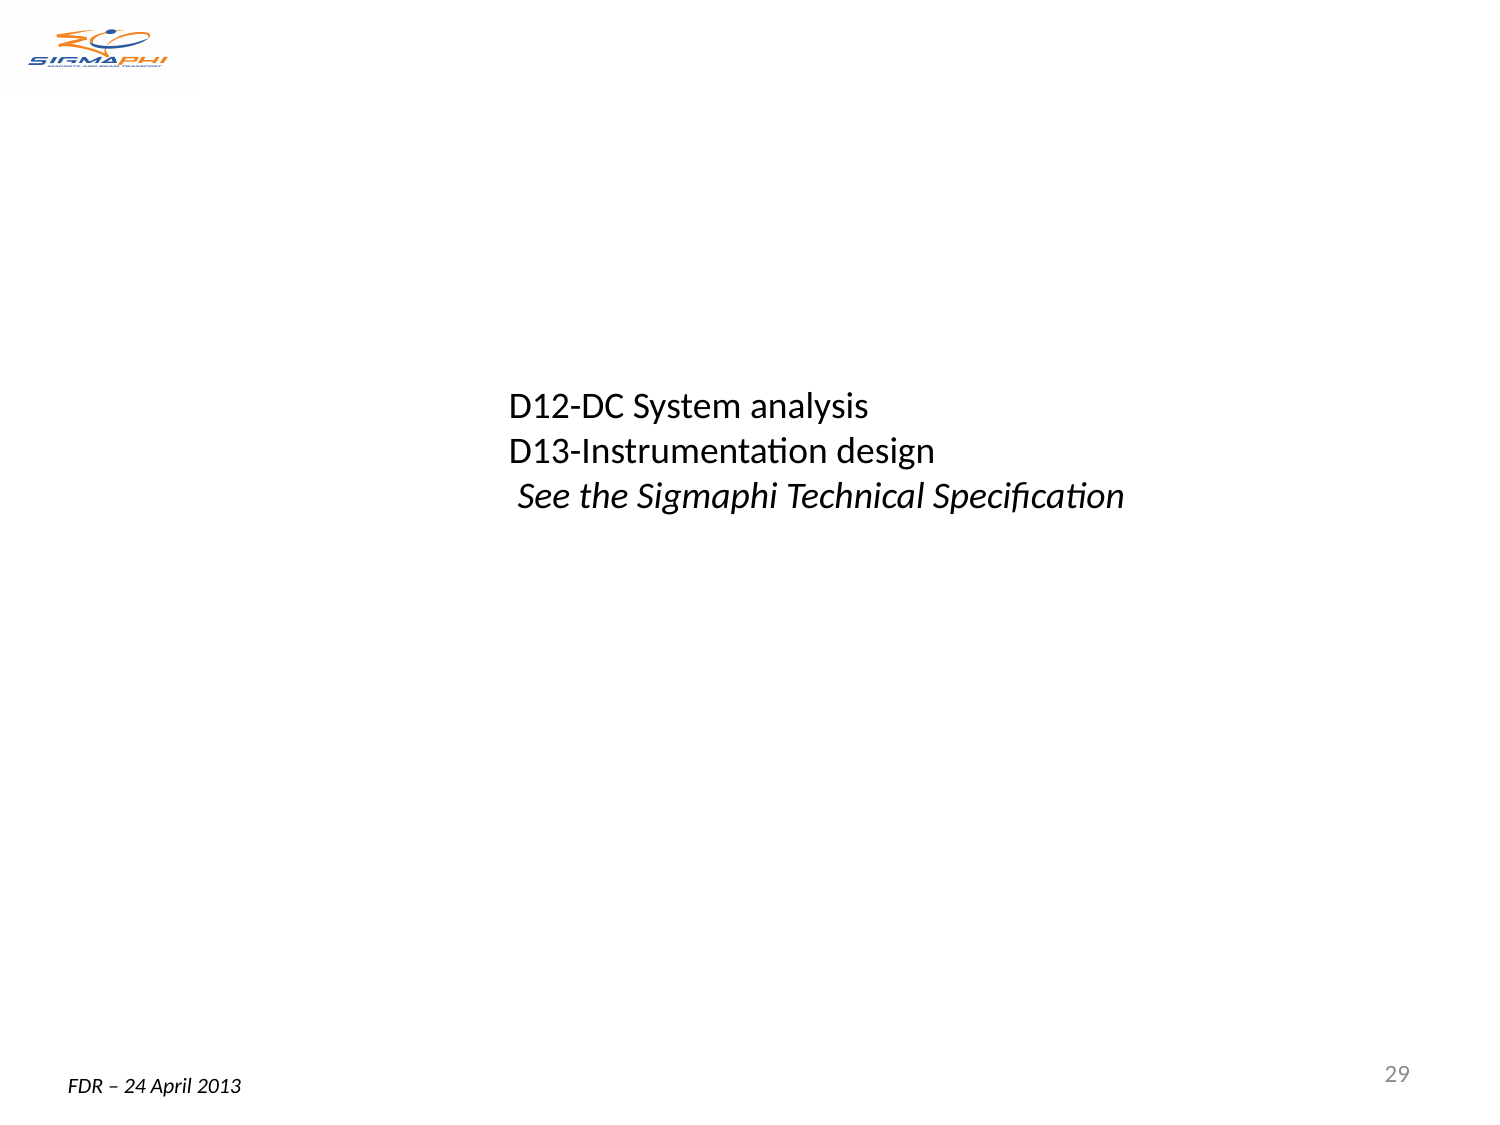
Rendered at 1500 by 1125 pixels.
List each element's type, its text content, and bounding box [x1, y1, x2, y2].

slide_number 29 [1074, 1042, 1425, 1103]
text_box D12-DC System analysis D13-Instrumentation design See the Sigmaphi Technical Specification [494, 373, 1141, 524]
